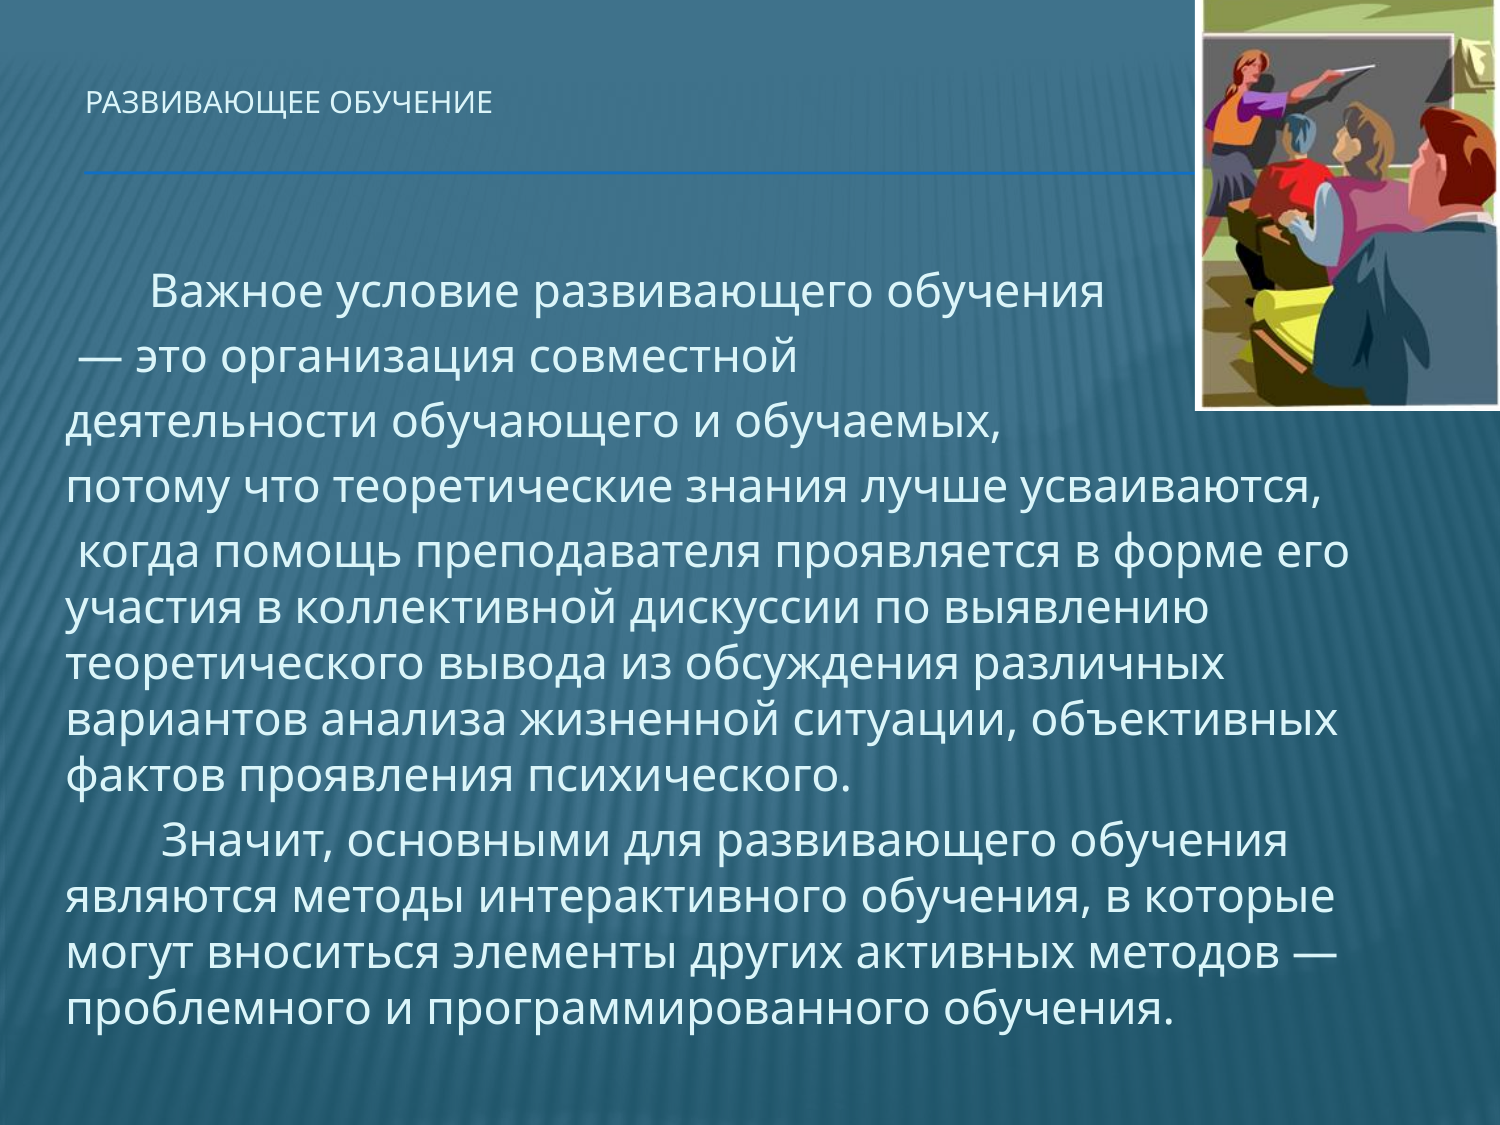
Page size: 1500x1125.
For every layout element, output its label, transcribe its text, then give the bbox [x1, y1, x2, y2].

title Развивающее обучение [70, 75, 1184, 164]
list Важное условие развивающего обучения — это организация совместной деятельности обучающего и обучаемых, потому что теоретические знания лучше усваиваются, когда помощь преподавателя проявляется в форме его участия в коллективной дискуссии по выявлению теоретического вывода из обсуждения различных вариантов анализа жизненной ситуации, объективных фактов проявления психического. Значит, основными для развивающего обучения являются методы интерактивного обучения, в которые могут вноситься элементы других активных методов — проблемного и программированного обучения. [49, 198, 1395, 1067]
picture [1194, 0, 1500, 411]
